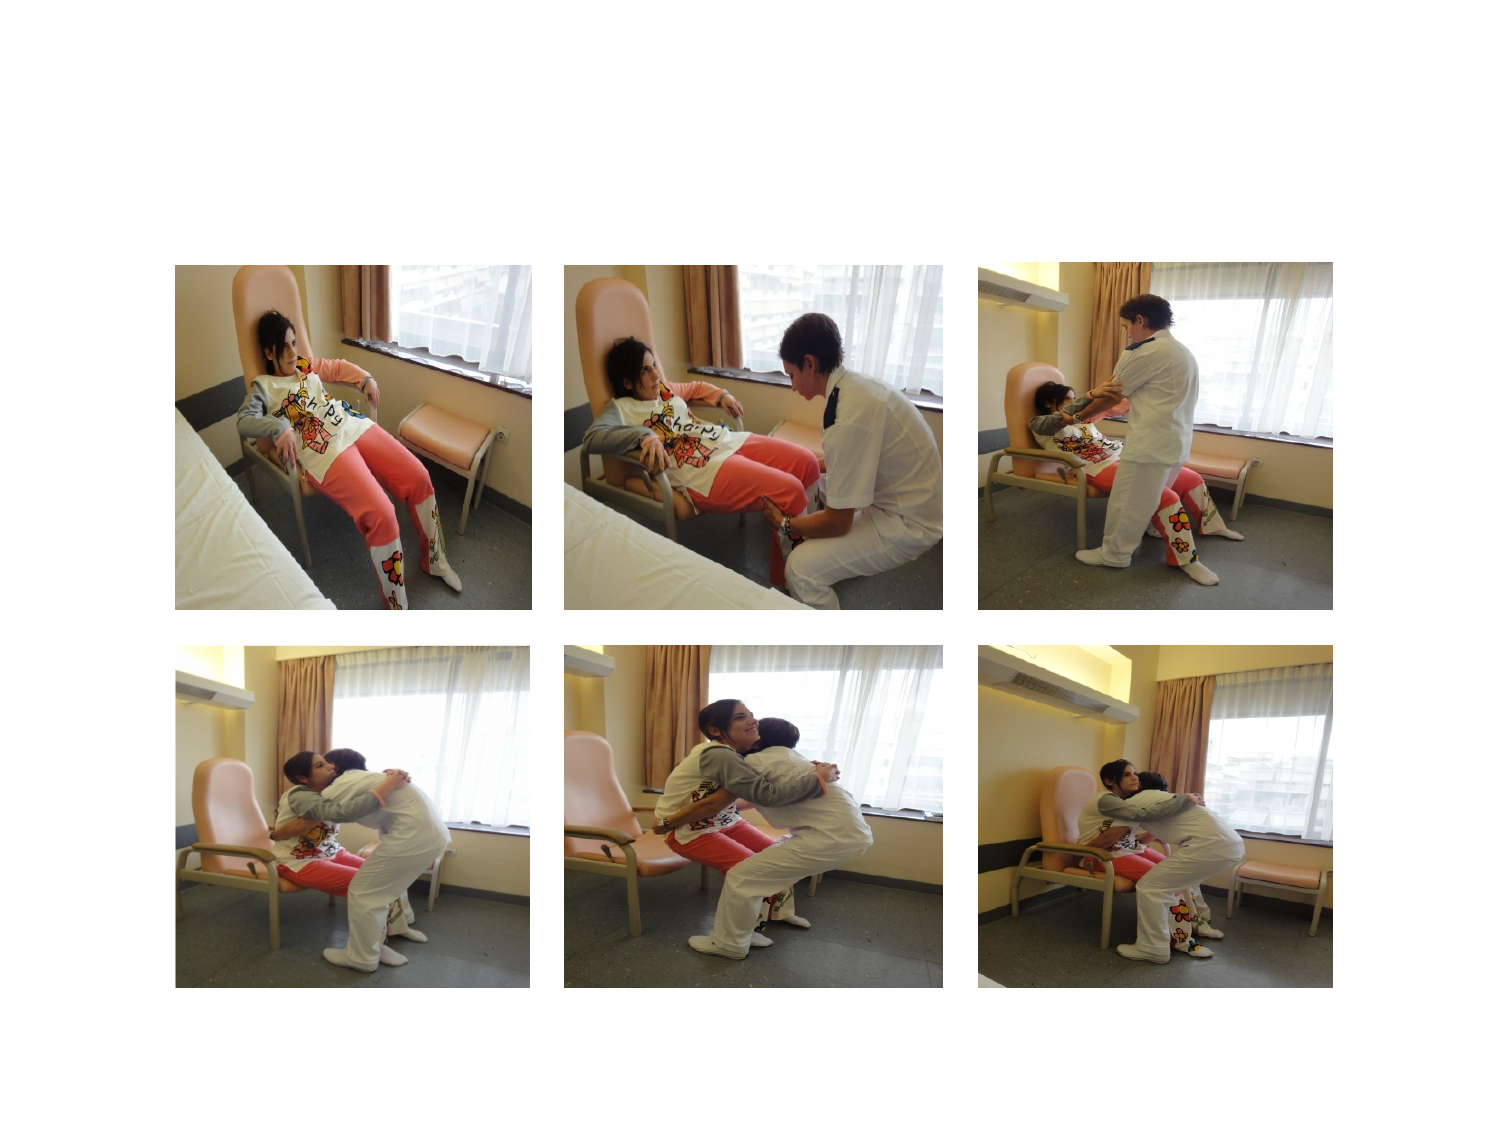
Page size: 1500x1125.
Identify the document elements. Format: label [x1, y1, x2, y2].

list [174, 264, 532, 610]
picture [174, 644, 530, 988]
picture [978, 262, 1333, 610]
picture [978, 644, 1333, 988]
picture [564, 264, 944, 610]
picture [564, 644, 944, 988]
